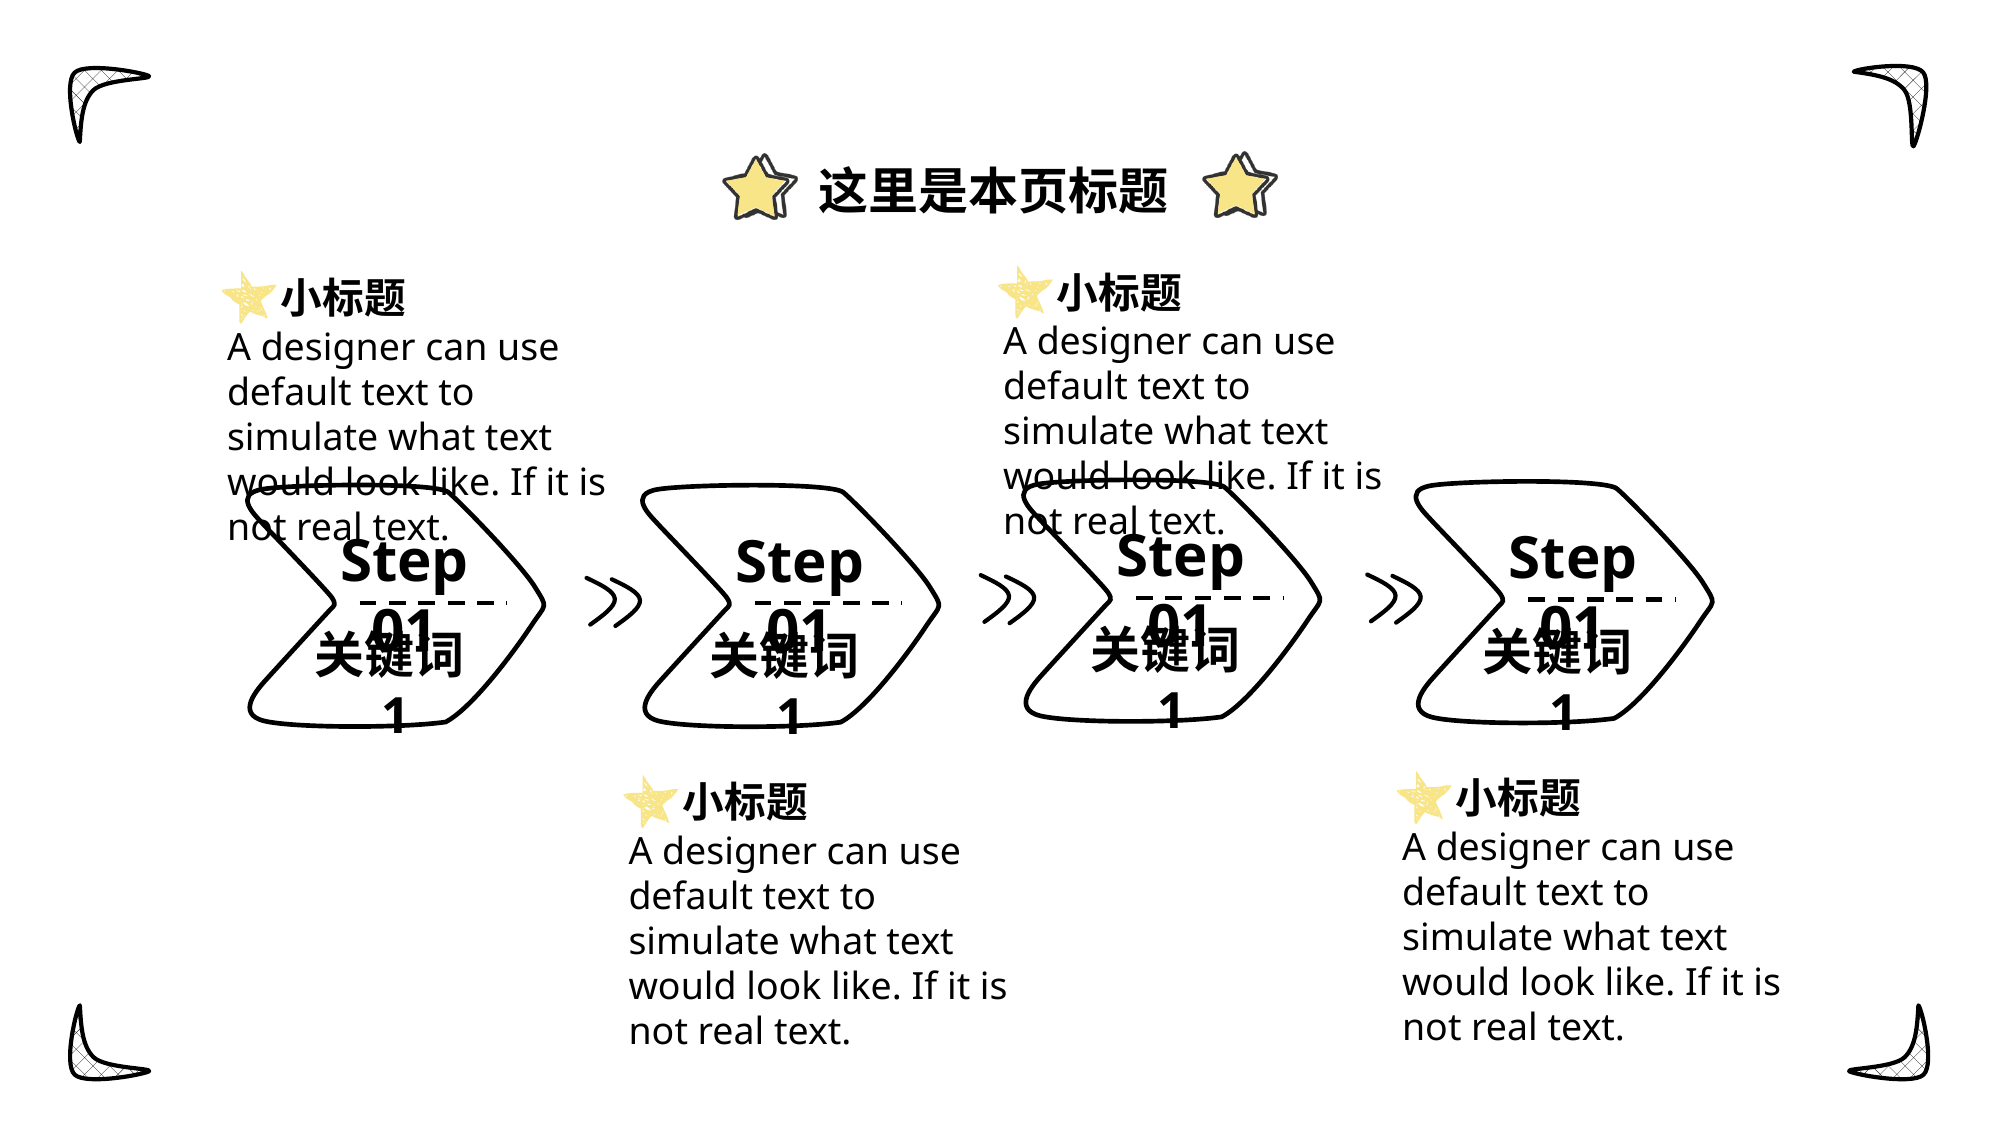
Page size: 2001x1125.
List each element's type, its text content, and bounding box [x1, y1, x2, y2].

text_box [1202, 151, 1278, 218]
text_box Step 01 [713, 516, 886, 616]
text_box A designer can use default text to simulate what text would look like. If it is not real text. [613, 819, 1046, 1060]
text_box [623, 775, 679, 819]
text_box [1024, 642, 1070, 721]
text_box [248, 647, 294, 726]
text_box [1852, 64, 1928, 148]
text_box [886, 533, 940, 675]
text_box [1067, 550, 1094, 579]
text_box Step 01 [318, 556, 491, 616]
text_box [586, 577, 641, 626]
text_box [1268, 550, 1321, 669]
text_box [69, 1004, 151, 1081]
text_box A designer can use default text to simulate what text would look like. If it is not real text. [212, 315, 644, 556]
text_box [491, 556, 545, 674]
text_box [1848, 1004, 1930, 1081]
text_box A designer can use default text to simulate what text would look like. If it is not real text. [1387, 815, 1819, 1056]
text_box 小标题 [1441, 764, 1616, 815]
text_box 小标题 [667, 768, 842, 819]
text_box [980, 575, 1035, 624]
text_box 关键词1 [1070, 611, 1273, 747]
text_box 关键词1 [294, 616, 497, 752]
text_box [221, 270, 277, 315]
text_box [997, 265, 1053, 310]
text_box Step 01 [1486, 512, 1660, 612]
text_box [1420, 480, 1643, 580]
text_box [643, 647, 689, 726]
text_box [722, 153, 798, 220]
text_box [69, 66, 151, 143]
text_box 关键词1 [1463, 612, 1665, 748]
text_box [644, 484, 870, 584]
text_box Step 01 [1094, 550, 1268, 611]
text_box A designer can use default text to simulate what text would look like. If it is not real text. [988, 310, 1420, 550]
text_box [292, 556, 318, 584]
text_box 这里是本页标题 [801, 151, 1186, 227]
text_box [1367, 574, 1421, 623]
text_box 关键词1 [689, 616, 892, 752]
text_box [1660, 530, 1714, 671]
text_box [1396, 771, 1452, 815]
text_box [1417, 643, 1463, 723]
text_box 小标题 [266, 264, 441, 315]
text_box 小标题 [1042, 259, 1217, 310]
